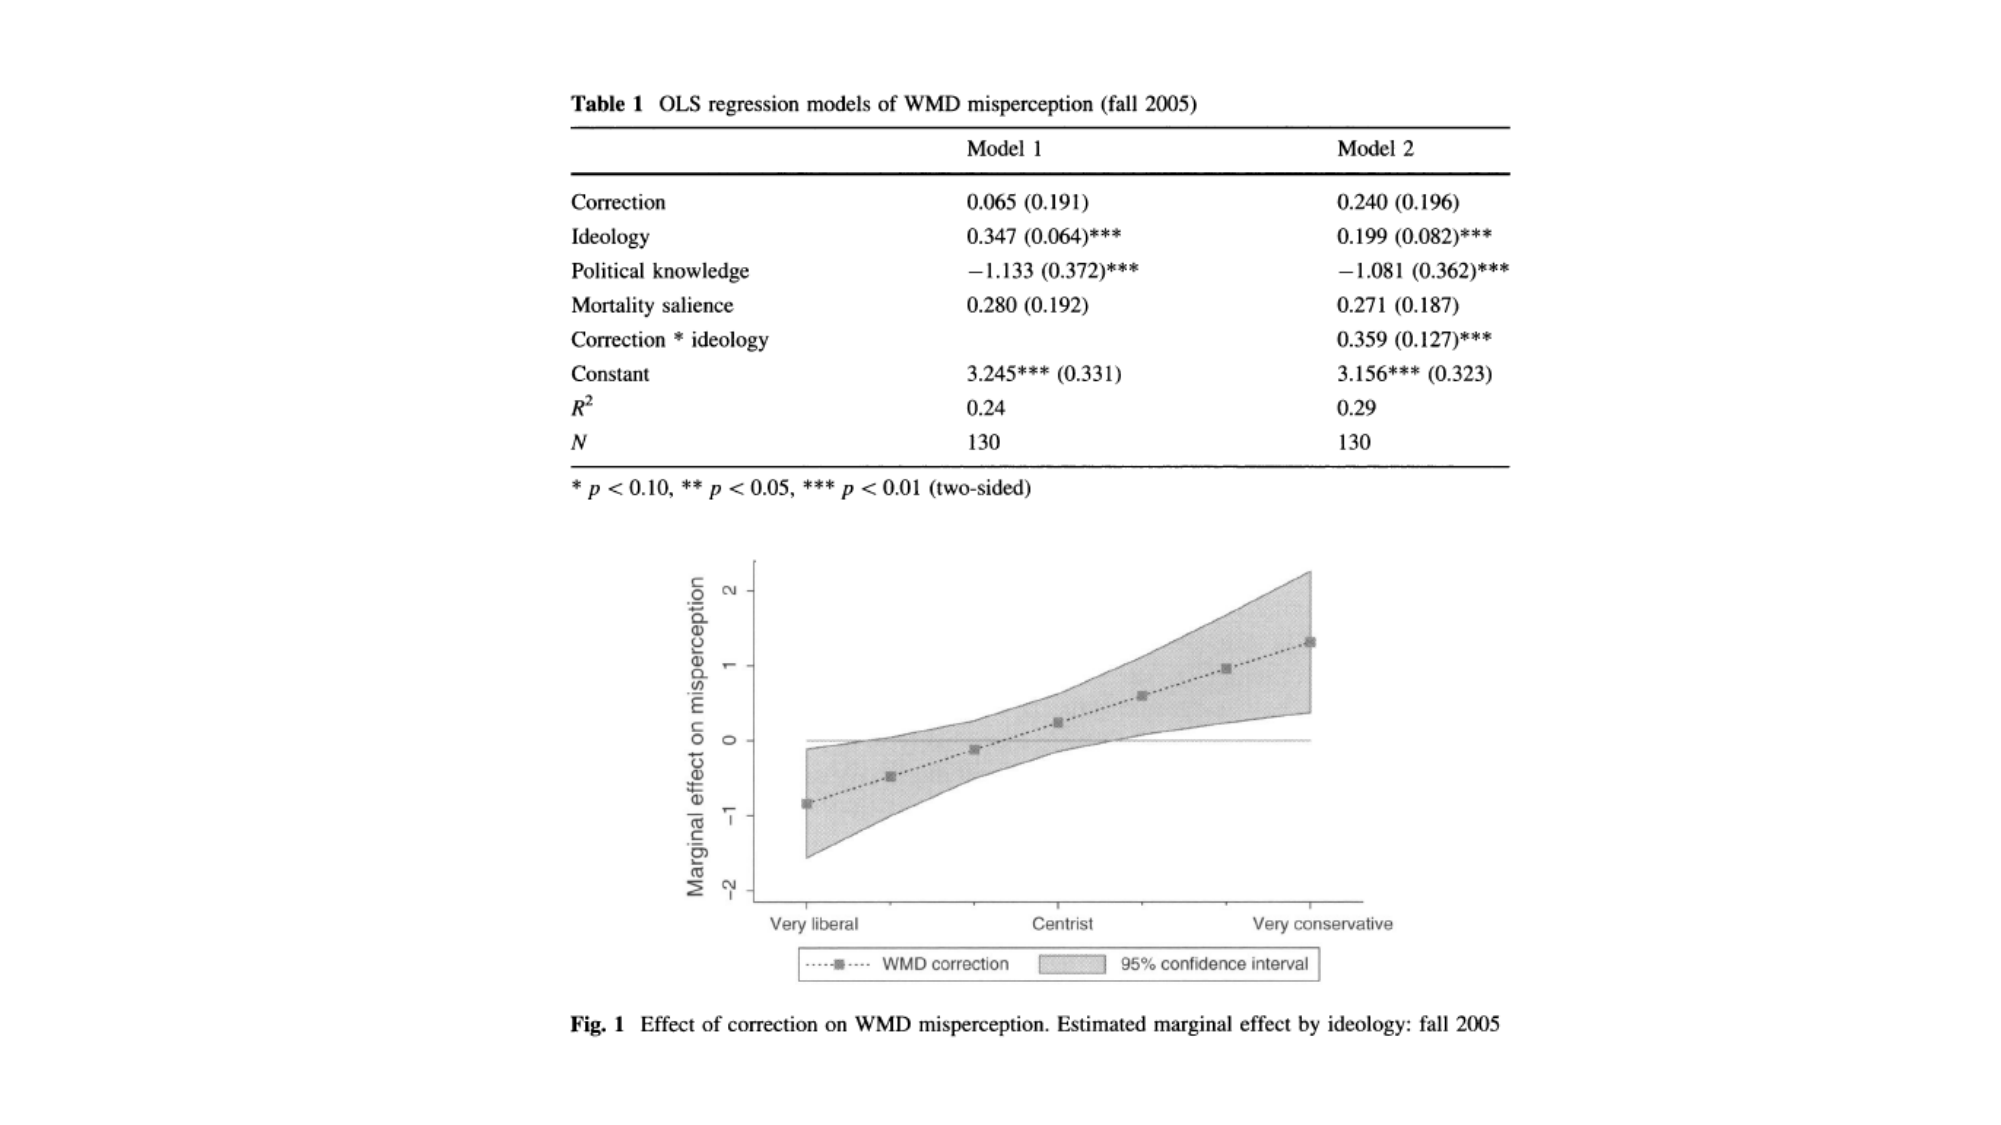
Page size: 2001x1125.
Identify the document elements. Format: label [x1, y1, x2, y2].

list [530, 60, 1553, 1056]
